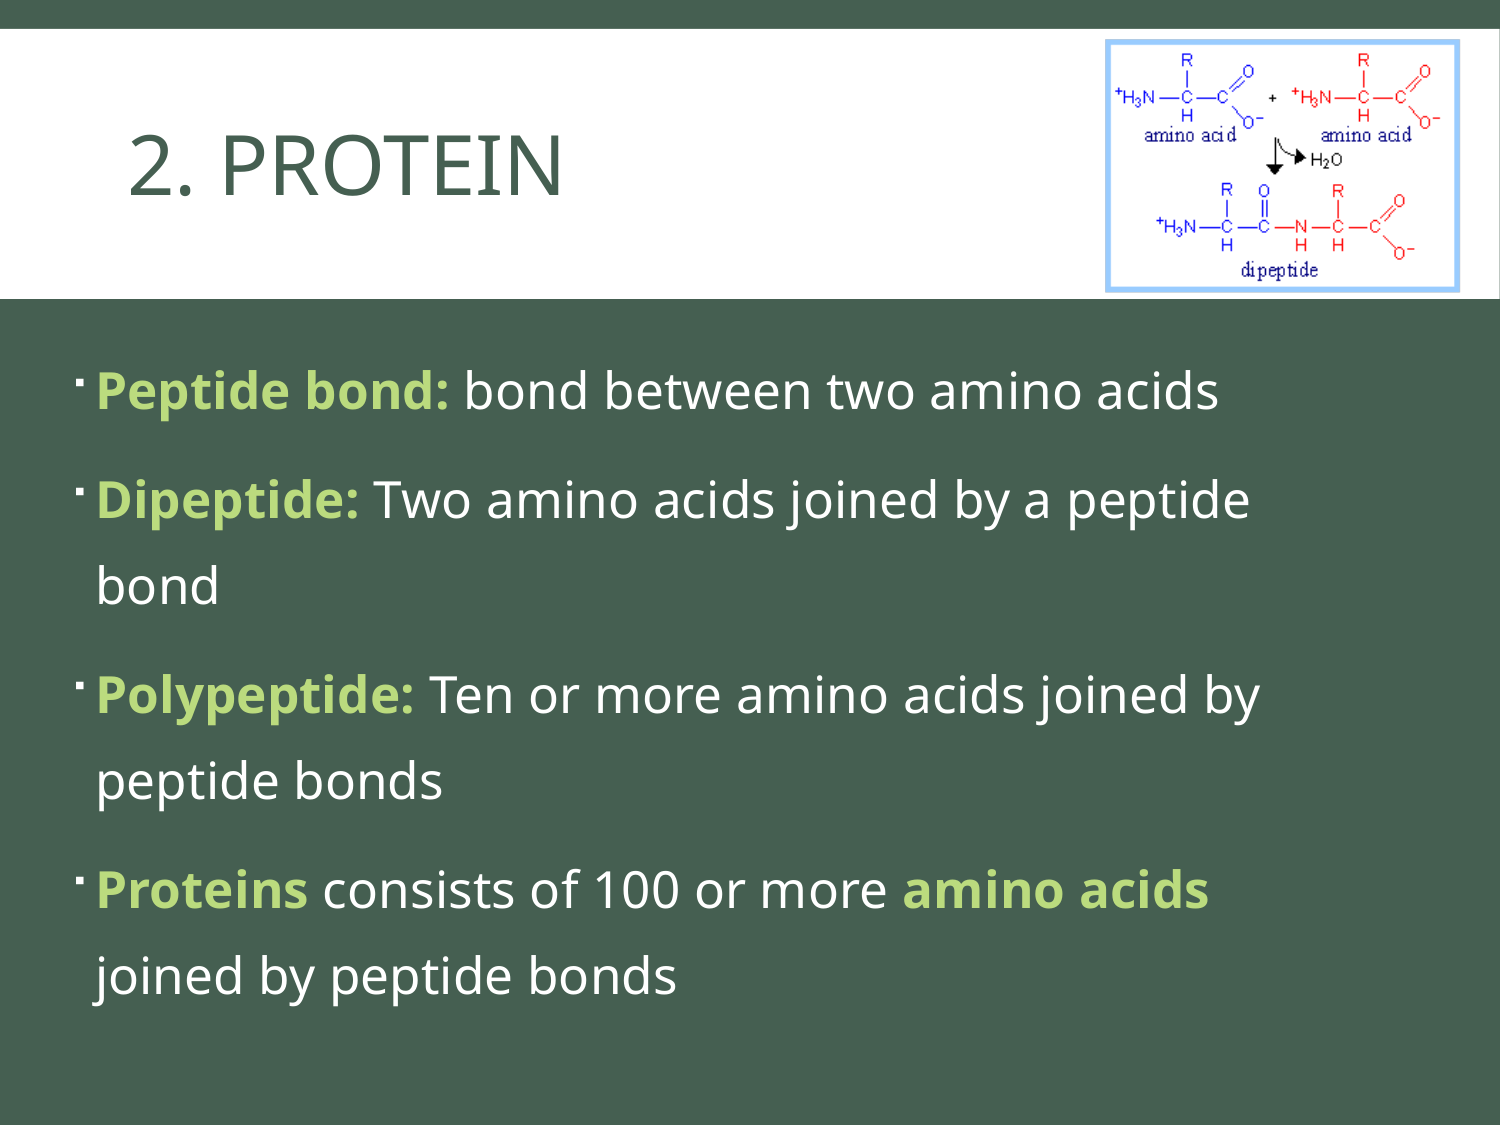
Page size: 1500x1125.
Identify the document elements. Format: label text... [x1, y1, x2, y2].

picture [1104, 37, 1463, 295]
list Peptide bond: bond between two amino acids Dipeptide: Two amino acids joined by a peptide bond Polypeptide: Ten or more amino acids joined by peptide bonds Proteins consists of 100 or more amino acids joined by peptide bonds [53, 326, 1329, 1017]
title 2. Protein [112, 46, 1098, 295]
